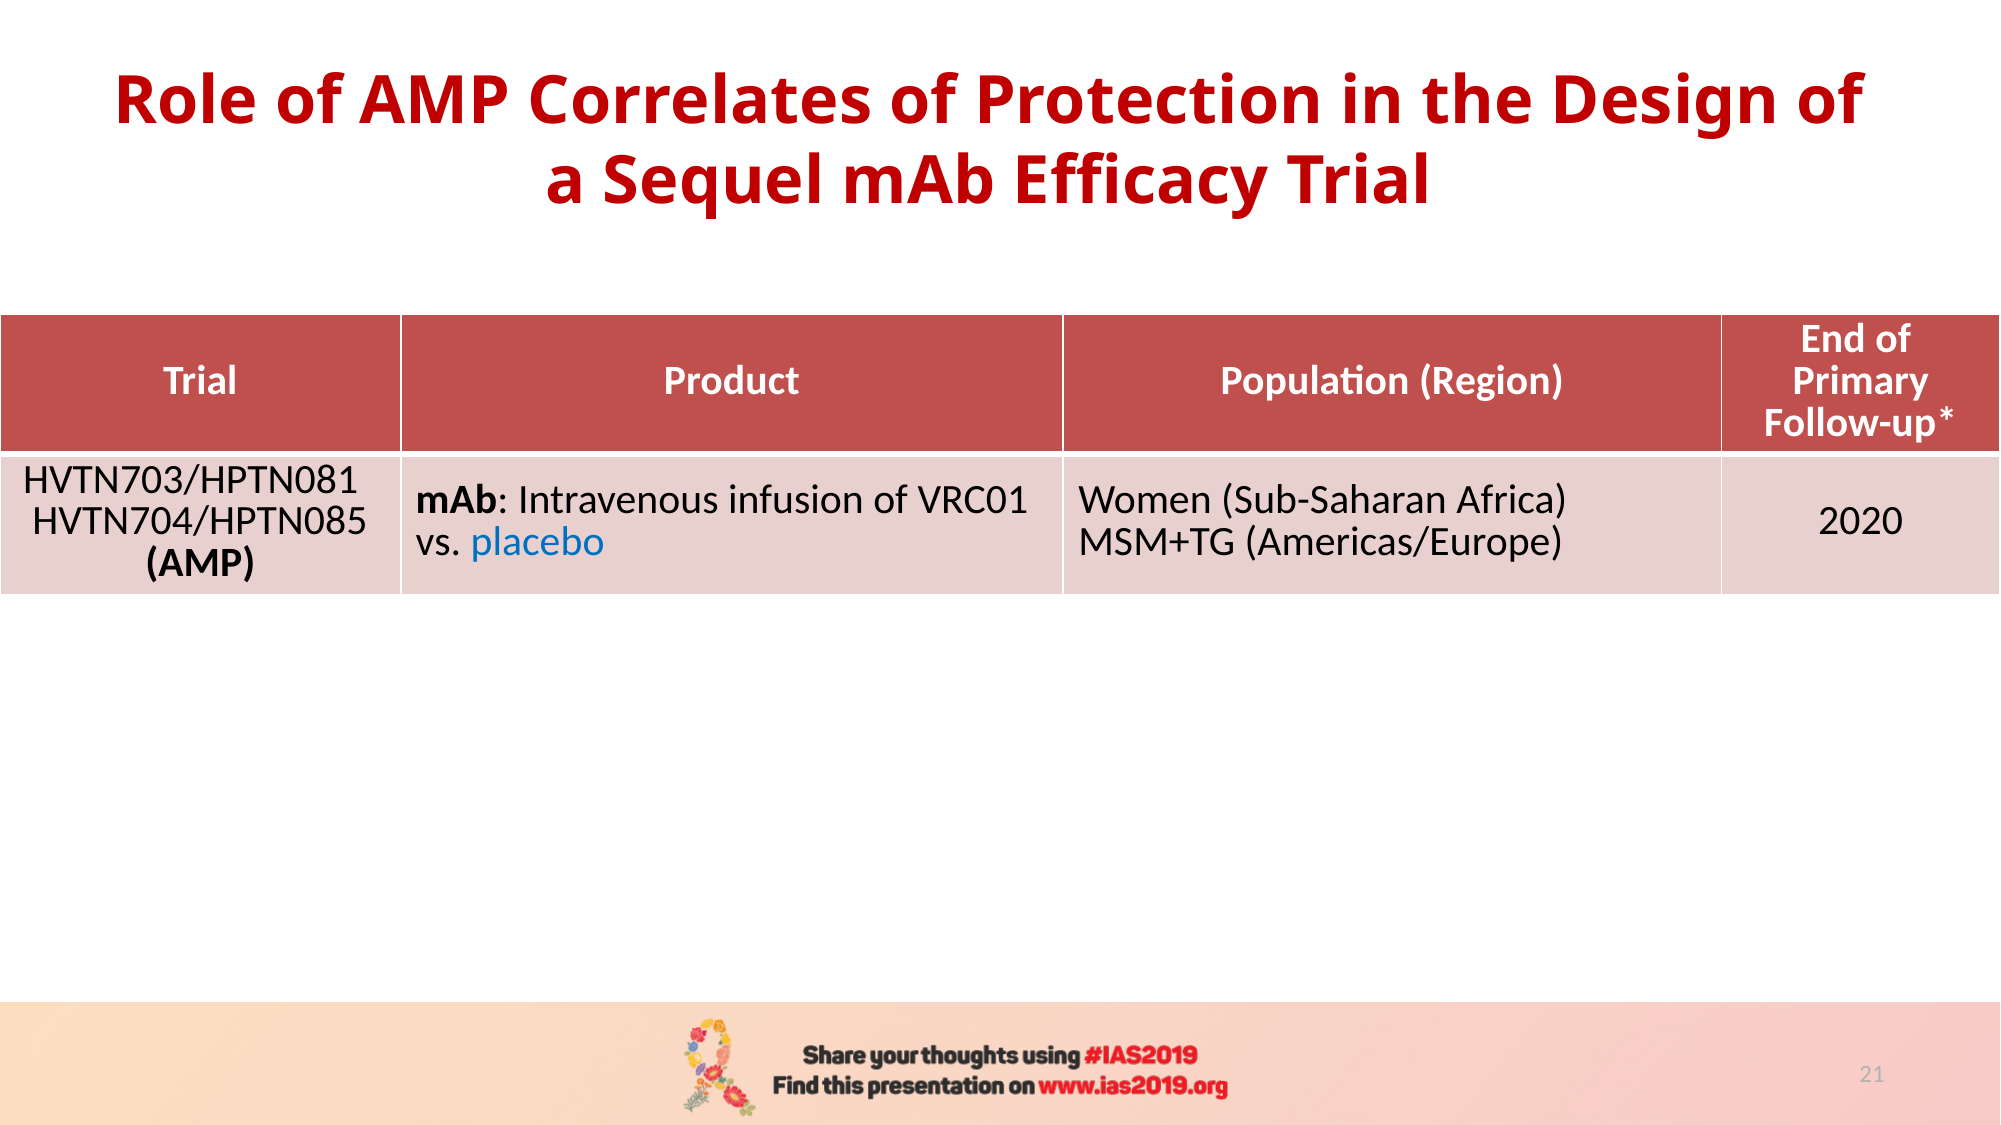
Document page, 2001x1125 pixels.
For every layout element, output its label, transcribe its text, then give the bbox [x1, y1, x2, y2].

table_cell mAb: Intravenous infusion of VRC01 vs. placebo [402, 457, 1062, 594]
table_header Population (Region) [1064, 315, 1721, 451]
table_header Product [402, 315, 1062, 451]
slide_number 21 [1433, 1042, 1900, 1103]
table_cell Women (Sub-Saharan Africa) MSM+TG (Americas/Europe) [1064, 457, 1721, 594]
table_cell 2020 [1722, 457, 1999, 594]
table_header End of Primary Follow-up* [1722, 315, 1999, 451]
picture [0, 1002, 2001, 1125]
table_cell HVTN703/HPTN081 HVTN704/HPTN085 (AMP) [1, 457, 400, 594]
title Role of AMP Correlates of Protection in the Design of a Sequel mAb Efficacy Trial [89, 83, 1890, 190]
table_header Trial [1, 315, 400, 451]
